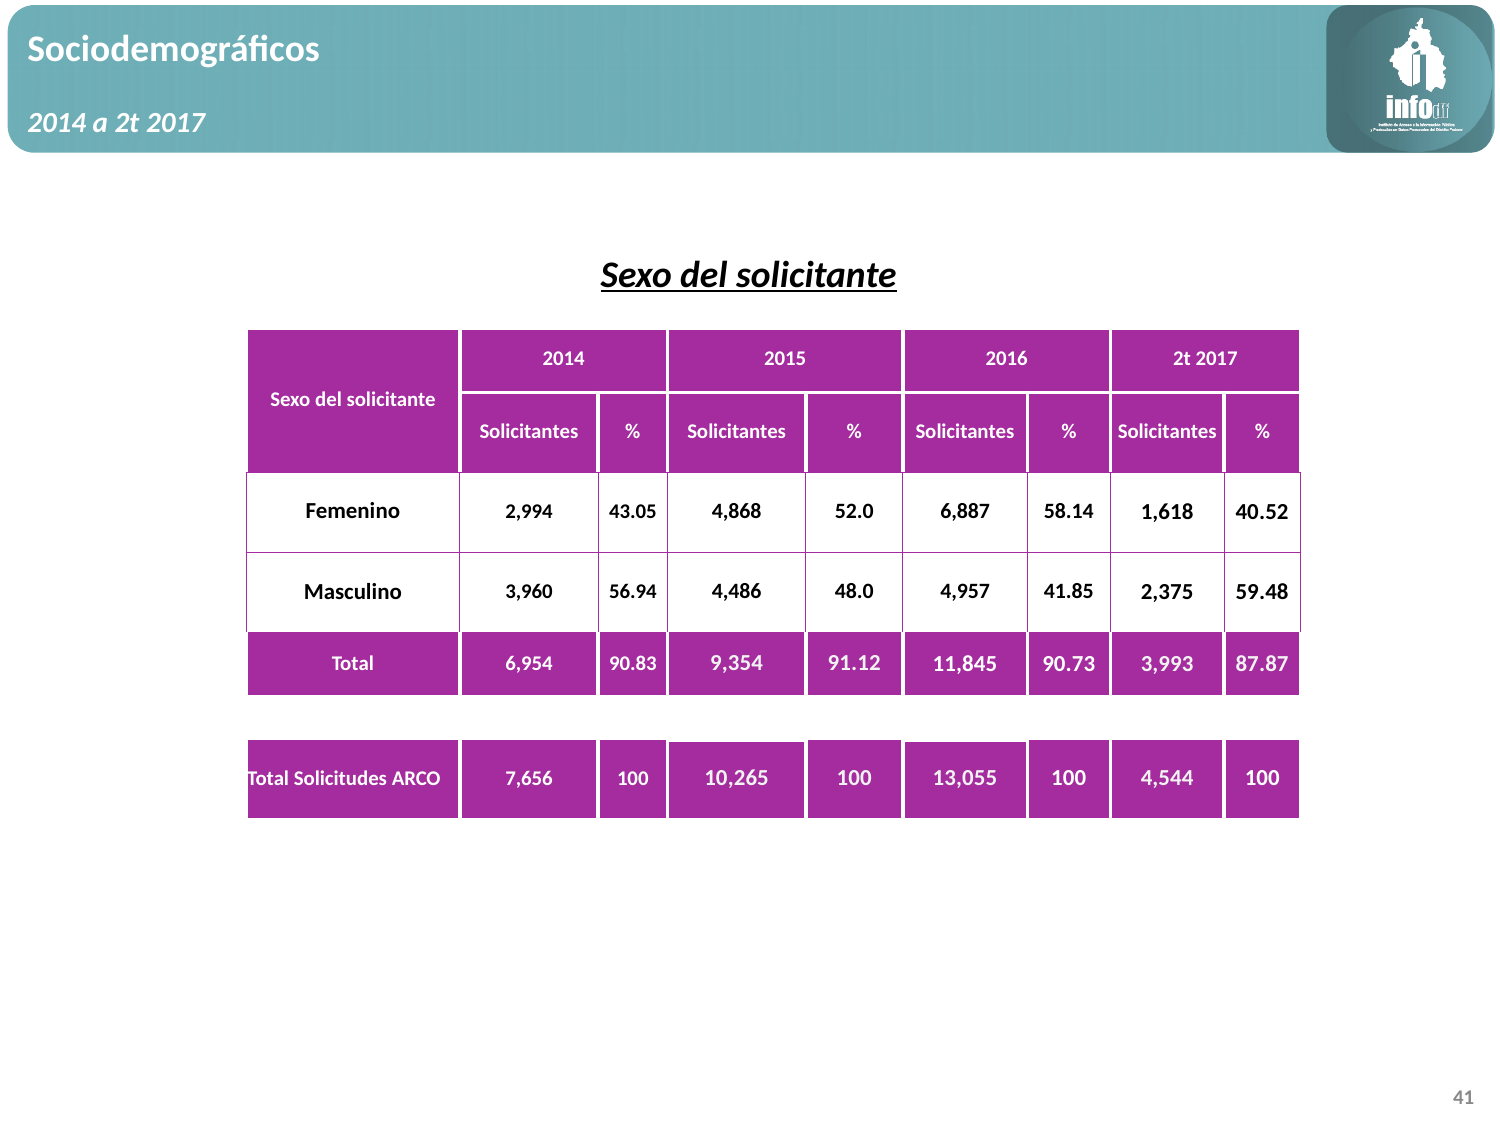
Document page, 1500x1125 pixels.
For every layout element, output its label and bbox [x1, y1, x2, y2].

picture [7, 17, 12, 141]
table_cell [600, 394, 666, 472]
table_cell [1225, 473, 1300, 552]
table_cell [460, 553, 598, 632]
table_cell [462, 633, 596, 695]
table_cell [600, 633, 666, 695]
table_cell [808, 633, 901, 695]
table_cell [903, 553, 1027, 632]
table_cell [669, 742, 804, 818]
table_cell [1111, 553, 1224, 632]
table_cell [905, 633, 1026, 695]
picture [19, 5, 1495, 153]
table_cell [1028, 553, 1110, 632]
table_cell [806, 473, 902, 552]
table_cell [1112, 394, 1222, 472]
table_cell [668, 553, 805, 632]
table_header [1112, 330, 1299, 391]
table_cell [1226, 633, 1299, 695]
table_cell [905, 742, 1026, 818]
table_cell [669, 394, 804, 472]
table_cell [1225, 553, 1300, 632]
table_cell [808, 394, 901, 472]
table_cell [460, 473, 598, 552]
table_header [669, 330, 901, 391]
table_cell [247, 473, 459, 552]
table_cell [1226, 394, 1299, 472]
table_cell [806, 553, 902, 632]
table_cell [599, 553, 667, 632]
table_cell [246, 699, 1300, 818]
slide_number [1416, 1056, 1490, 1117]
table_cell [669, 633, 804, 695]
table_cell [248, 633, 458, 695]
table_cell [903, 473, 1027, 552]
table_cell [599, 473, 667, 552]
table_cell [668, 473, 805, 552]
table_cell [1111, 473, 1224, 552]
table_cell [905, 394, 1026, 472]
table_header [248, 330, 458, 472]
table_cell [247, 553, 459, 632]
text_box [12, 10, 1329, 153]
text_box [228, 242, 1270, 302]
table_cell [1028, 473, 1110, 552]
table_cell [1112, 633, 1222, 695]
table_cell [462, 394, 596, 472]
table_header [462, 330, 666, 391]
table_cell [1029, 394, 1109, 472]
table_cell [1029, 633, 1109, 695]
table_header [905, 330, 1109, 391]
